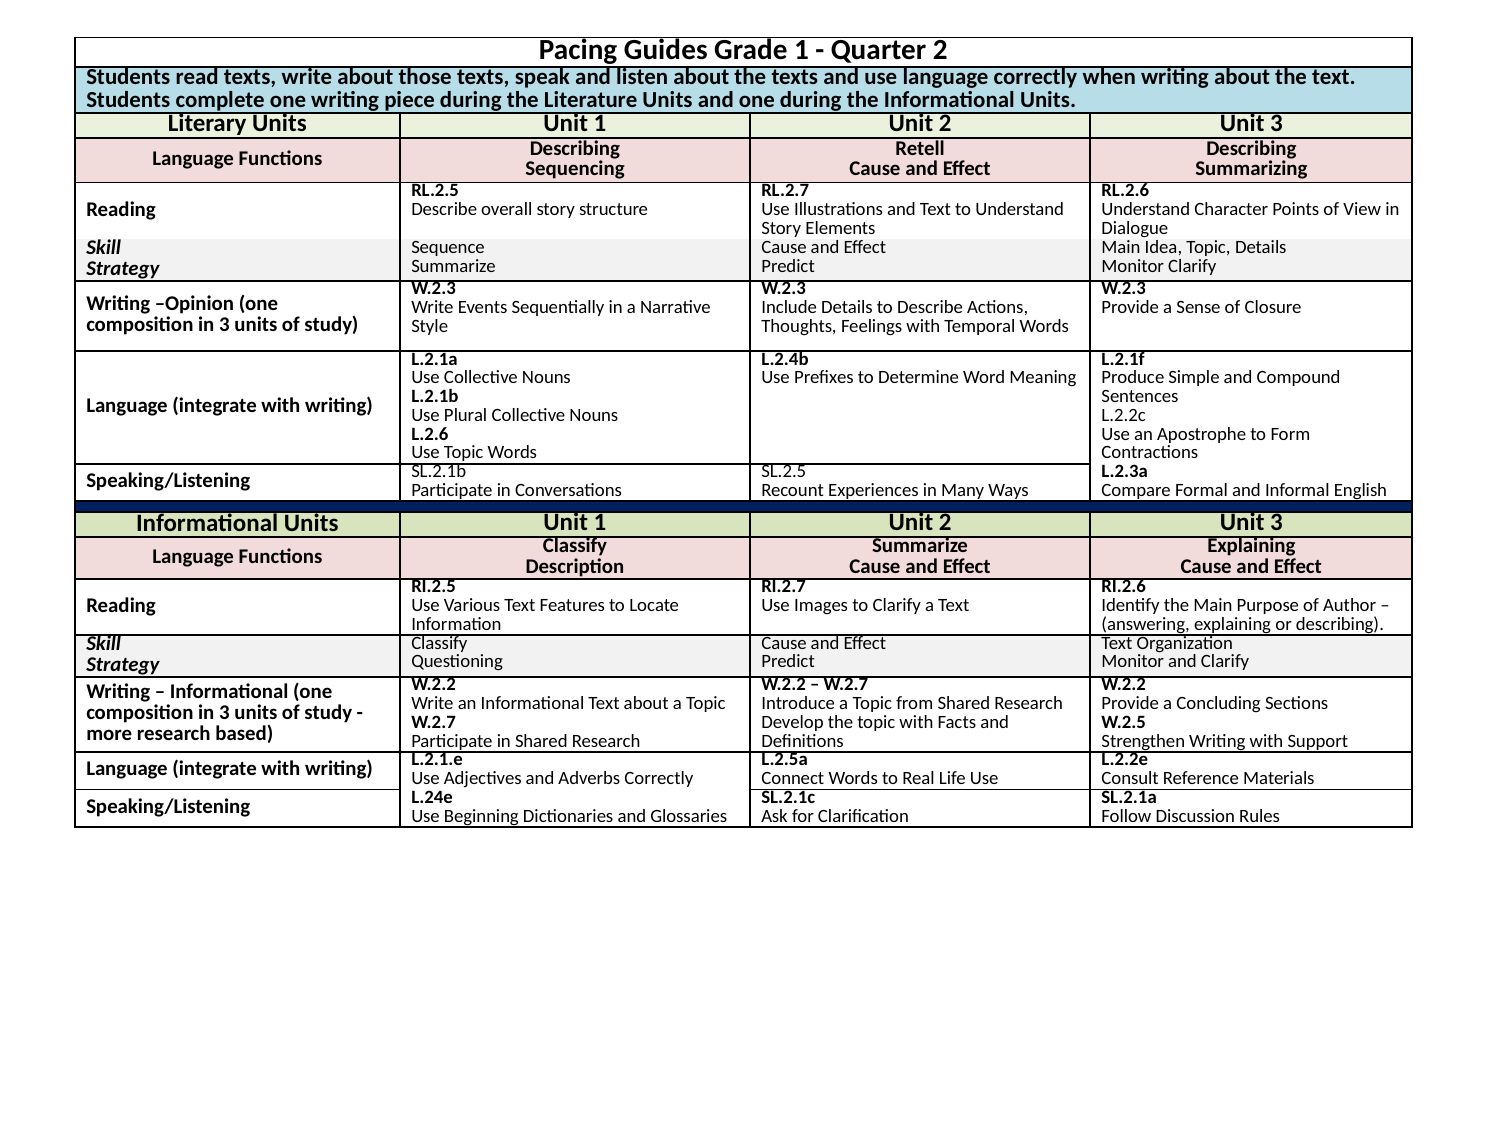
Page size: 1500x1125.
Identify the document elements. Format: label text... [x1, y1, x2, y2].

table_cell RI.2.5 Use Various Text Features to Locate Information [401, 580, 749, 634]
table_cell W.2.2 Write an Informational Text about a Topic W.2.7 Participate in Shared Research [401, 678, 749, 751]
table_cell L.2.1f Produce Simple and Compound Sentences L.2.2c Use an Apostrophe to Form Contractions L.2.3a Compare Formal and Informal English [1091, 352, 1411, 500]
table_cell Literary Units [76, 114, 399, 137]
table_cell Unit 1 [401, 114, 749, 137]
table_cell L.2.5a Connect Words to Real Life Use [751, 753, 1089, 789]
table_cell Describing Sequencing [401, 139, 749, 182]
table_cell Unit 1 [401, 513, 749, 536]
table_cell Unit 3 [1091, 513, 1411, 536]
table_cell Reading [76, 183, 399, 239]
table_cell Writing – Informational (one composition in 3 units of study - more research based) [76, 678, 399, 751]
table_cell L.2.1a Use Collective Nouns L.2.1b Use Plural Collective Nouns L.2.6 Use Topic Words [401, 352, 749, 463]
table_cell SL.2.1a Follow Discussion Rules [1091, 790, 1411, 826]
table_cell Classify Questioning [401, 636, 749, 676]
table_cell Describing Summarizing [1091, 139, 1411, 182]
table_cell Retell Cause and Effect [751, 139, 1089, 182]
table_cell W.2.3 Write Events Sequentially in a Narrative Style [401, 282, 749, 350]
table_cell Unit 2 [751, 114, 1089, 137]
table_cell Reading [76, 580, 399, 634]
table_cell Cause and Effect Predict [751, 239, 1089, 280]
table_cell [76, 502, 1411, 511]
table_cell Sequence Summarize [401, 239, 749, 280]
table_cell Language Functions [76, 139, 399, 182]
table_cell W.2.2 – W.2.7 Introduce a Topic from Shared Research Develop the topic with Facts and Definitions [751, 678, 1089, 751]
table_cell RL.2.6 Understand Character Points of View in Dialogue [1091, 183, 1411, 239]
table_cell RL.2.5 Describe overall story structure [401, 183, 749, 239]
table_cell W.2.2 Provide a Concluding Sections W.2.5 Strengthen Writing with Support [1091, 678, 1411, 751]
table_cell Language (integrate with writing) [76, 753, 399, 789]
table_cell Cause and Effect Predict [751, 636, 1089, 676]
table_cell RI.2.7 Use Images to Clarify a Text [751, 580, 1089, 634]
table_cell Explaining Cause and Effect [1091, 538, 1411, 578]
table_cell L.2.4b Use Prefixes to Determine Word Meaning [751, 352, 1089, 463]
table_cell L.2.2e Consult Reference Materials [1091, 753, 1411, 789]
table_cell Skill Strategy [76, 239, 399, 280]
table_cell Speaking/Listening [76, 465, 399, 500]
table_cell Classify Description [401, 538, 749, 578]
table_cell Text Organization Monitor and Clarify [1091, 636, 1411, 676]
table_cell L.2.1.e Use Adjectives and Adverbs Correctly L.24e Use Beginning Dictionaries and Glossaries [401, 753, 749, 826]
table_cell Informational Units [76, 513, 399, 536]
table_cell RL.2.7 Use Illustrations and Text to Understand Story Elements [751, 183, 1089, 239]
table_cell Students read texts, write about those texts, speak and listen about the texts and use language correctly when writing about the text. Students complete one writing piece during the Literature Units and one during the Informational Units. [76, 68, 1411, 112]
table_cell W.2.3 Include Details to Describe Actions, Thoughts, Feelings with Temporal Words [751, 282, 1089, 350]
table_cell Skill Strategy [76, 636, 399, 676]
table_cell RI.2.6 Identify the Main Purpose of Author – (answering, explaining or describing). [1091, 580, 1411, 634]
table_cell Language (integrate with writing) [76, 352, 399, 463]
table_cell SL.2.1c Ask for Clarification [751, 790, 1089, 826]
table_cell Speaking/Listening [76, 790, 399, 826]
table_header Pacing Guides Grade 1 - Quarter 2 [76, 38, 1411, 66]
table_cell Summarize Cause and Effect [751, 538, 1089, 578]
table_cell Language Functions [76, 538, 399, 578]
table_cell SL.2.1b Participate in Conversations [401, 465, 749, 500]
table_cell SL.2.5 Recount Experiences in Many Ways [751, 465, 1089, 500]
table_cell Writing –Opinion (one composition in 3 units of study) [76, 282, 399, 350]
table_cell Main Idea, Topic, Details Monitor Clarify [1091, 239, 1411, 280]
table_cell Unit 3 [1091, 114, 1411, 137]
table_cell W.2.3 Provide a Sense of Closure [1091, 282, 1411, 350]
table_cell Unit 2 [751, 513, 1089, 536]
